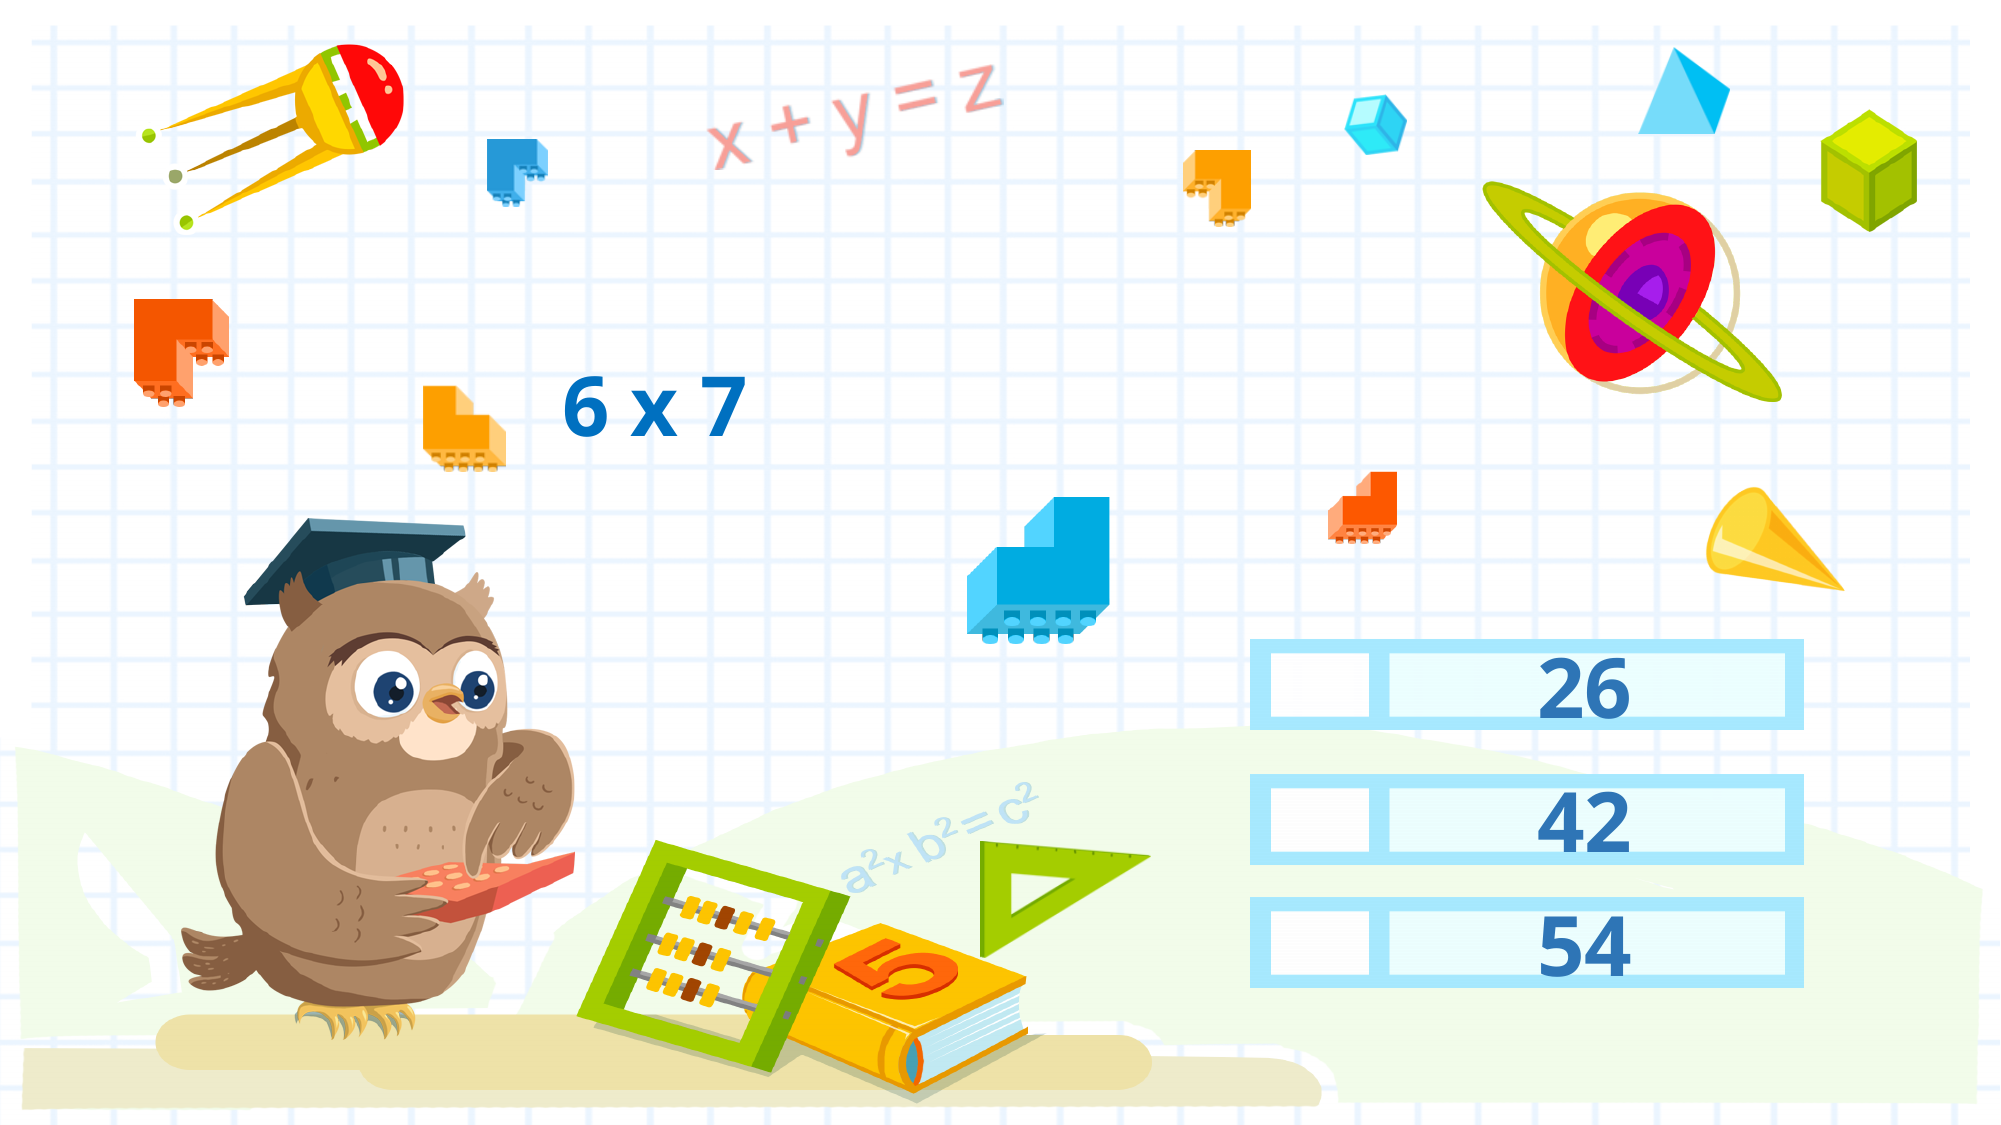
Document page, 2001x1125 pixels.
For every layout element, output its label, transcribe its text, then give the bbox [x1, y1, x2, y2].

text_box 42 [1249, 773, 1805, 865]
text_box 54 [1249, 897, 1805, 989]
text_box 26 [1249, 639, 1805, 731]
title 6 х 7 [544, 353, 1664, 486]
picture [0, 0, 2001, 1125]
